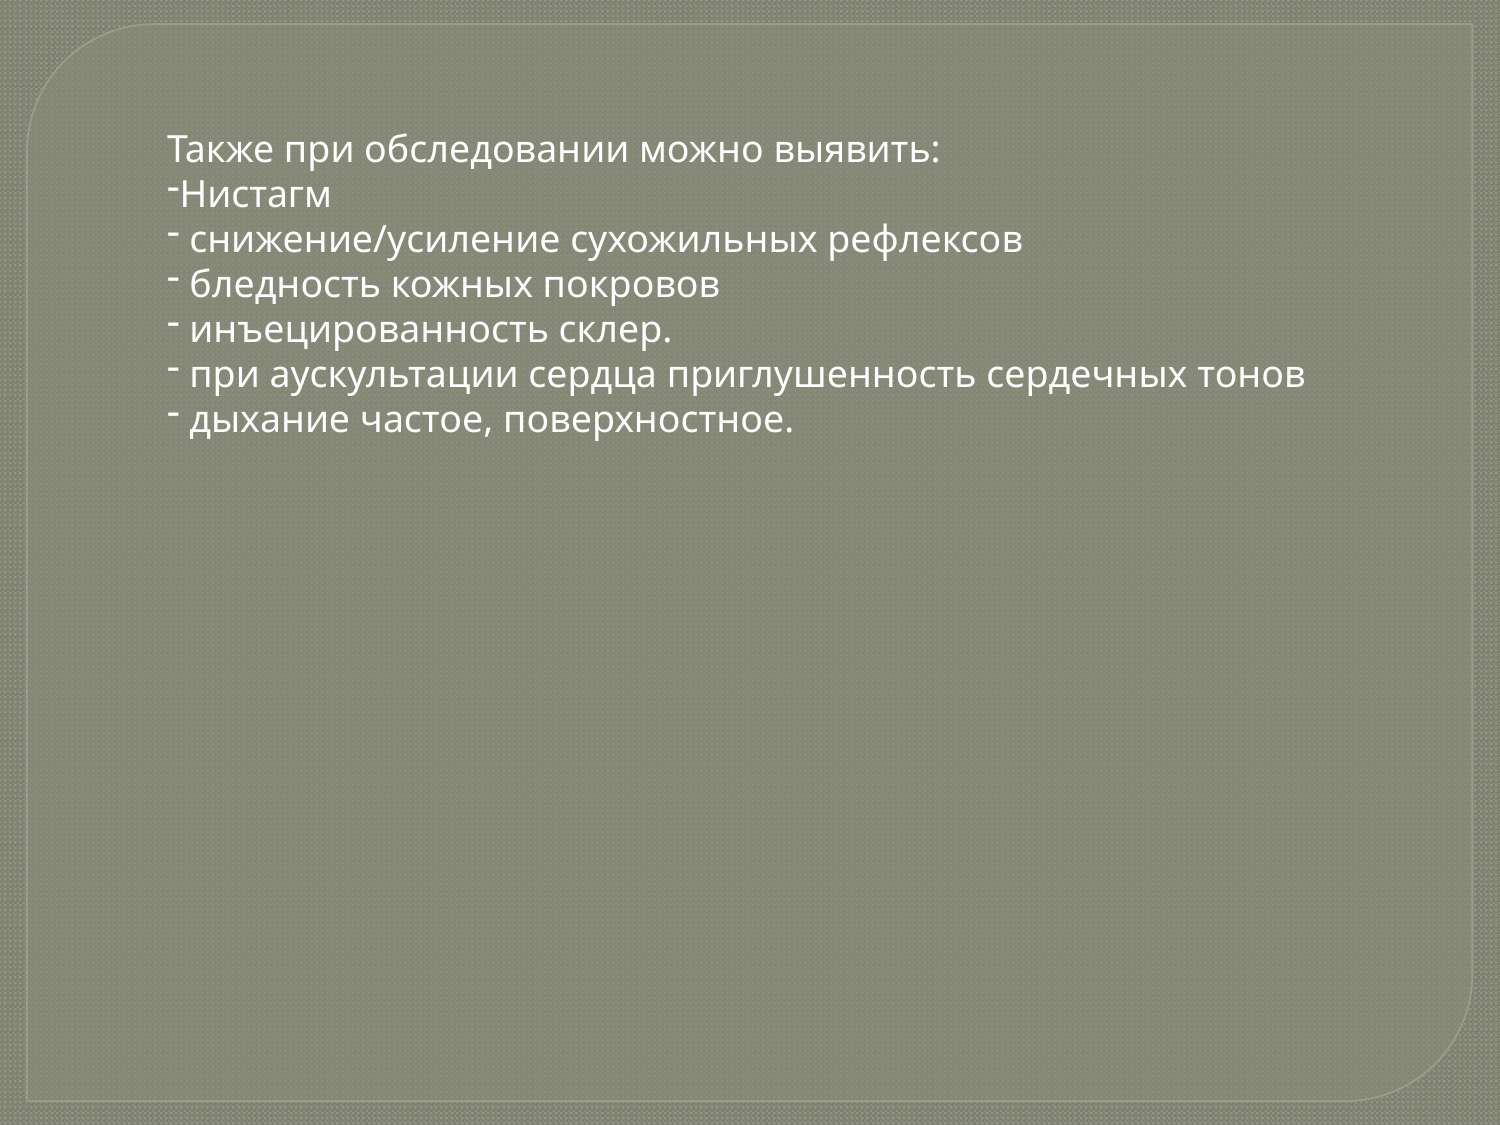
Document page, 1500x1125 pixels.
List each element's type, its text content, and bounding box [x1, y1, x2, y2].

text_box Также при обследовании можно выявить: Нистагм снижение/усиление сухожильных рефлексов бледность кожных покровов инъецированность склер. при аускультации сердца приглушенность сердечных тонов дыхание частое, поверхностное. [152, 117, 1348, 447]
